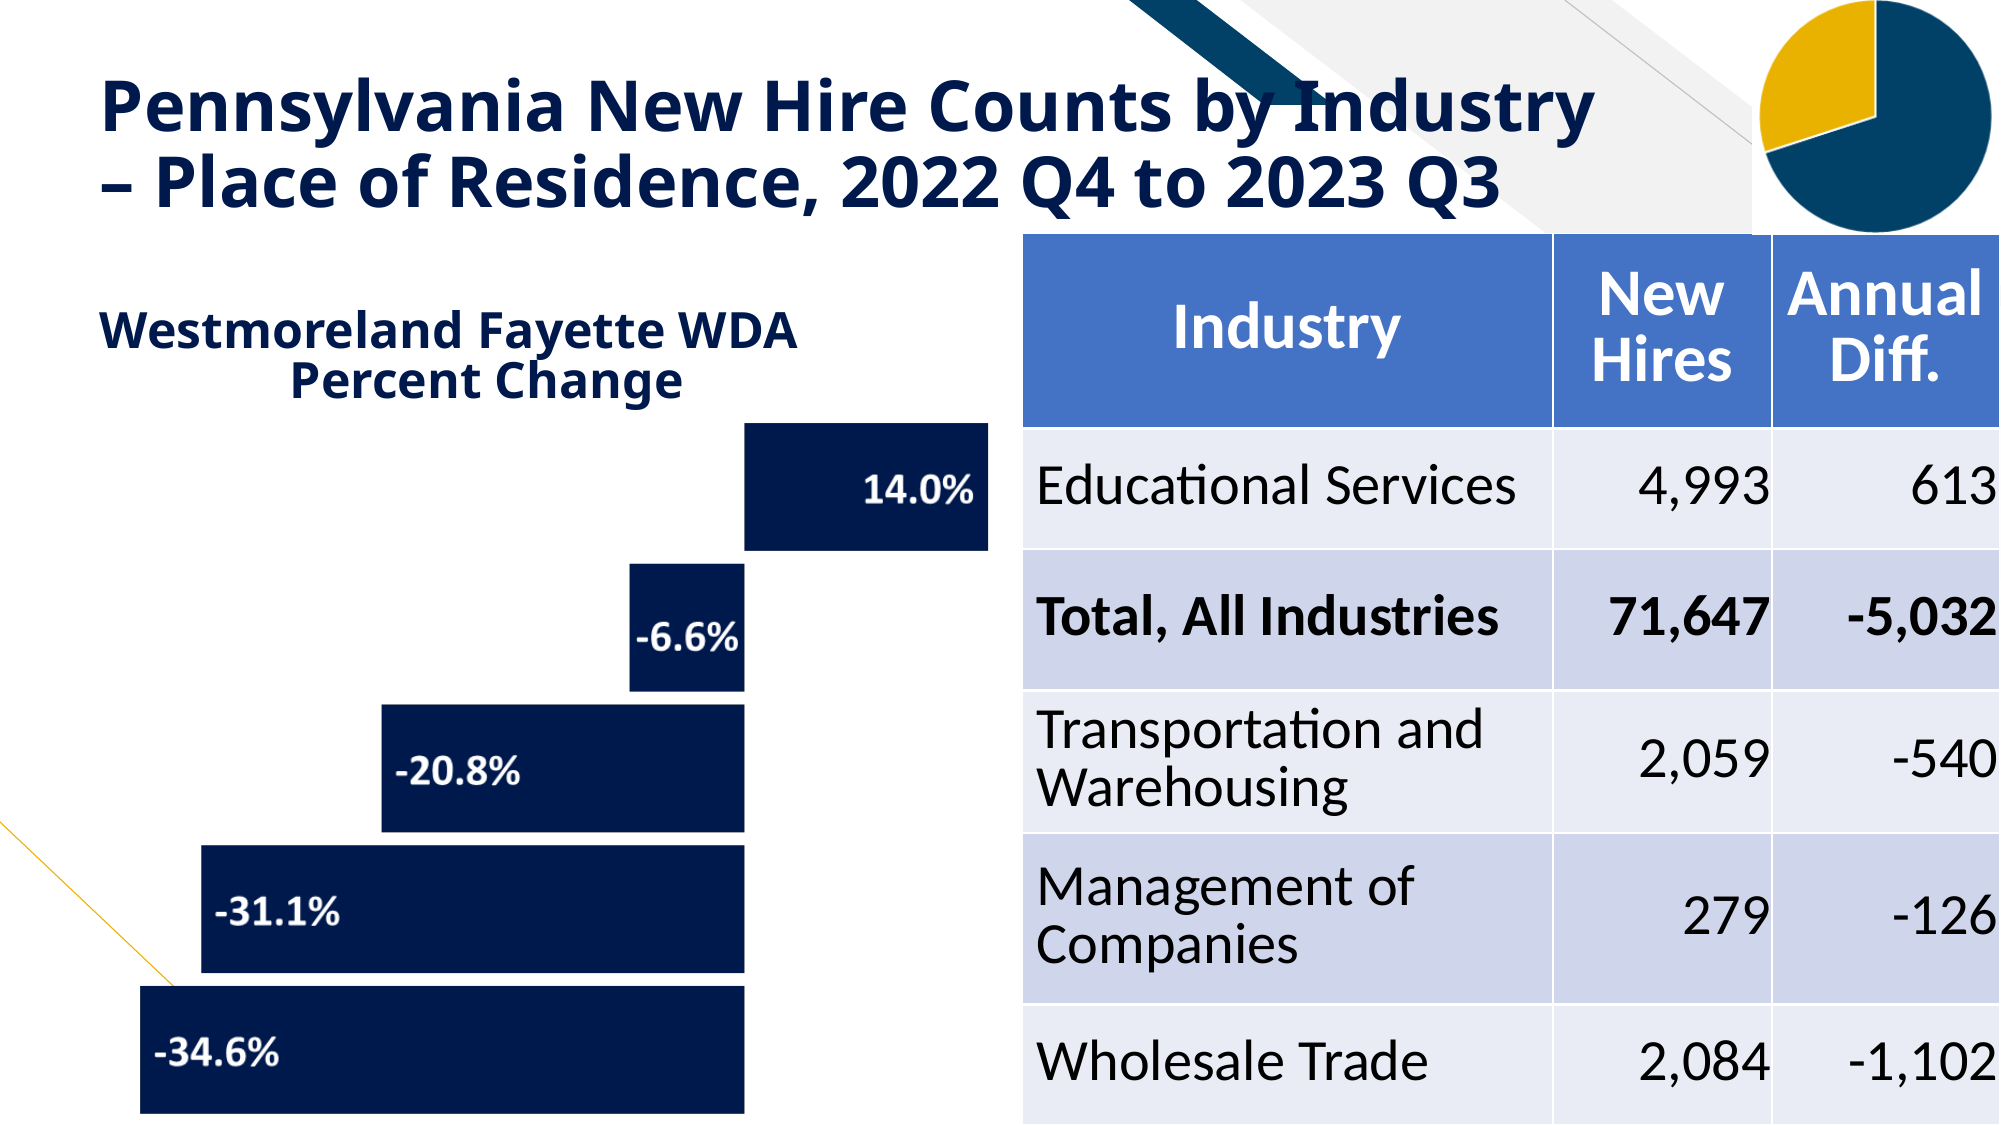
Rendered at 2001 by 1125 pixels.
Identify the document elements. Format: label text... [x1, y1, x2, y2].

table_header Annual Diff. [1773, 235, 1999, 427]
table_cell Wholesale Trade [1023, 1006, 1552, 1124]
table_cell 71,647 [1554, 550, 1771, 689]
table_header Industry [1023, 234, 1552, 427]
table_cell Transportation and Warehousing [1023, 692, 1552, 832]
table_cell 2,059 [1554, 692, 1771, 832]
table_cell Management of Companies [1023, 834, 1552, 1003]
text_box Percent Change [274, 360, 739, 408]
picture [133, 408, 1001, 1125]
text_box Westmoreland Fayette WDA [85, 308, 928, 360]
title Pennsylvania New Hire Counts by Industry – Place of Residence, 2022 Q4 to 2023 Q3 [85, 34, 1752, 223]
table_cell Total, All Industries [1023, 550, 1552, 689]
table_cell Educational Services [1023, 430, 1552, 548]
table_cell -540 [1773, 692, 1999, 832]
table_cell 613 [1773, 430, 1999, 548]
table_cell 279 [1554, 834, 1771, 1003]
table_cell -126 [1773, 834, 1999, 1003]
table_cell 2,084 [1554, 1006, 1771, 1124]
table_cell -1,102 [1773, 1006, 1999, 1124]
table_cell 4,993 [1554, 430, 1771, 548]
picture [1752, 0, 2000, 235]
table_header New Hires [1554, 234, 1771, 427]
table_cell -5,032 [1773, 550, 1999, 689]
